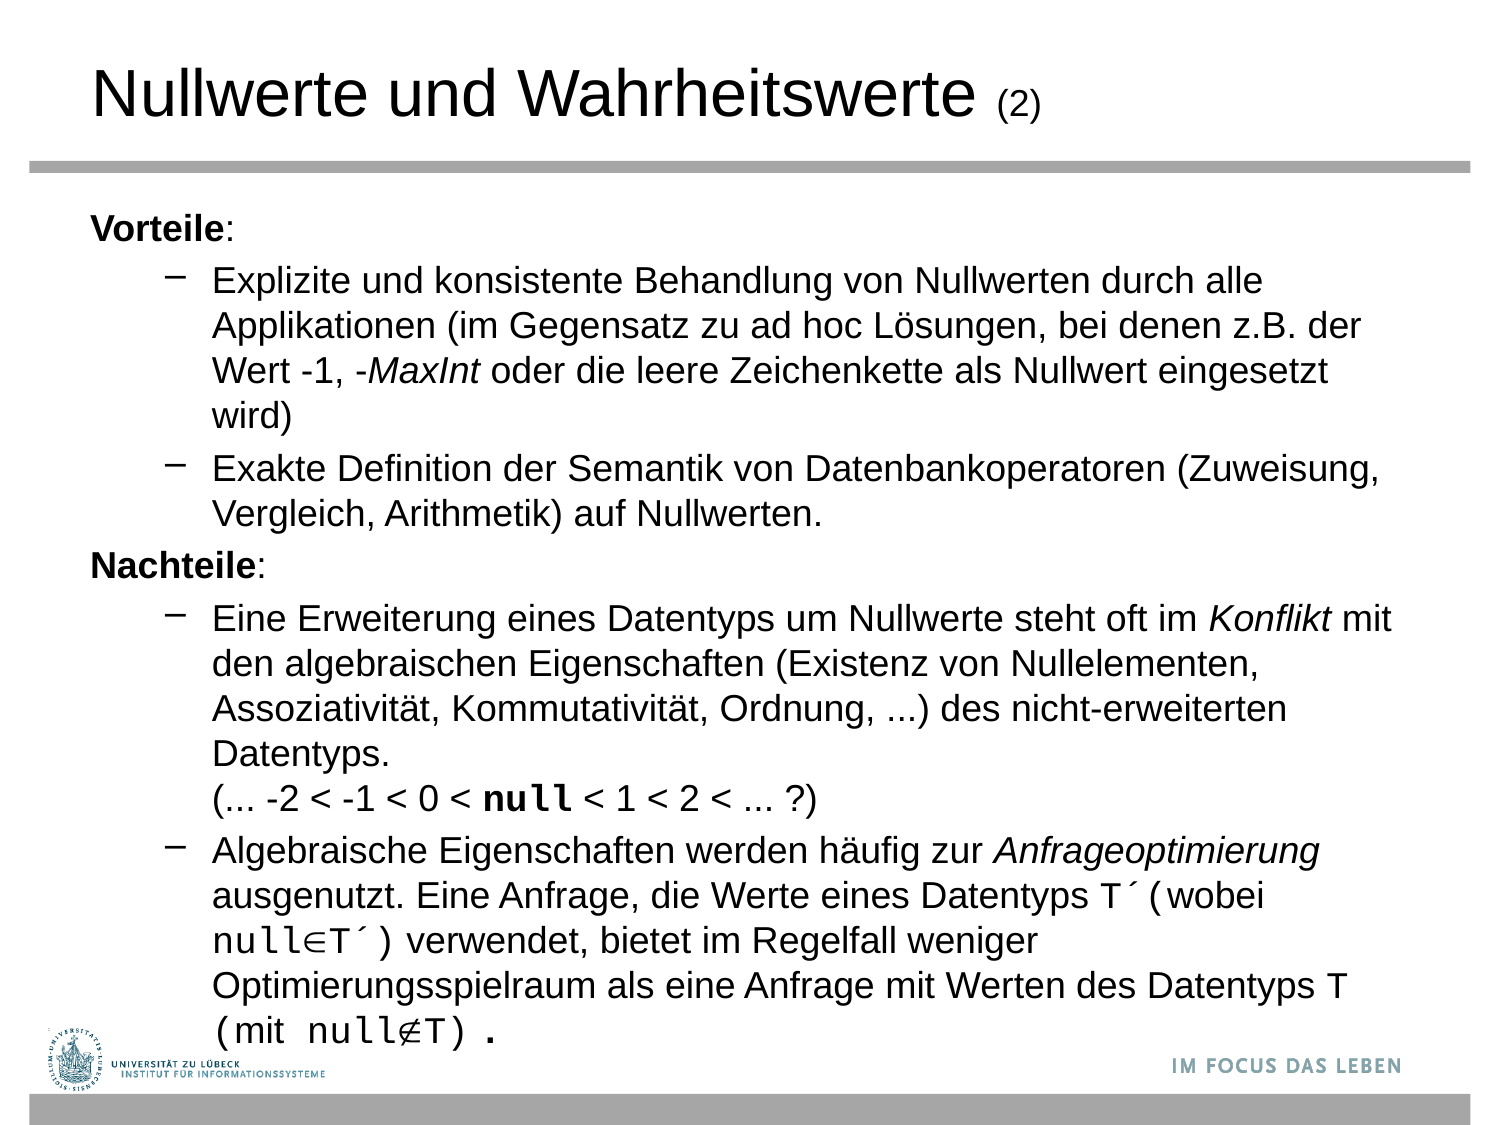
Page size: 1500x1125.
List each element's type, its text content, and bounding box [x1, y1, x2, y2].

title Nullwerte und Wahrheitswerte (2) [76, 42, 1427, 126]
list Vorteile: Explizite und konsistente Behandlung von Nullwerten durch alle Applikationen (im Gegensatz zu ad hoc Lösungen, bei denen z.B. der Wert -1, -MaxInt oder die leere Zeichenkette als Nullwert eingesetzt wird) Exakte Definition der Semantik von Datenbankoperatoren (Zuweisung, Vergleich, Arithmetik) auf Nullwerten. Nachteile: Eine Erweiterung eines Datentyps um Nullwerte steht oft im Konflikt mit den algebraischen Eigenschaften (Existenz von Nullelementen, Assoziativität, Kommutativität, Ordnung, ...) des nicht-erweiterten Datentyps. (... -2 < -1 < 0 < null < 1 < 2 < ... ?) Algebraische Eigenschaften werden häufig zur Anfrageoptimierung ausgenutzt. Eine Anfrage, die Werte eines Datentyps T´(wobei nullT´) verwendet, bietet im Regelfall weniger Optimierungsspielraum als eine Anfrage mit Werten des Datentyps T (mit nullT) . [75, 196, 1425, 1012]
picture [1173, 1058, 1400, 1073]
